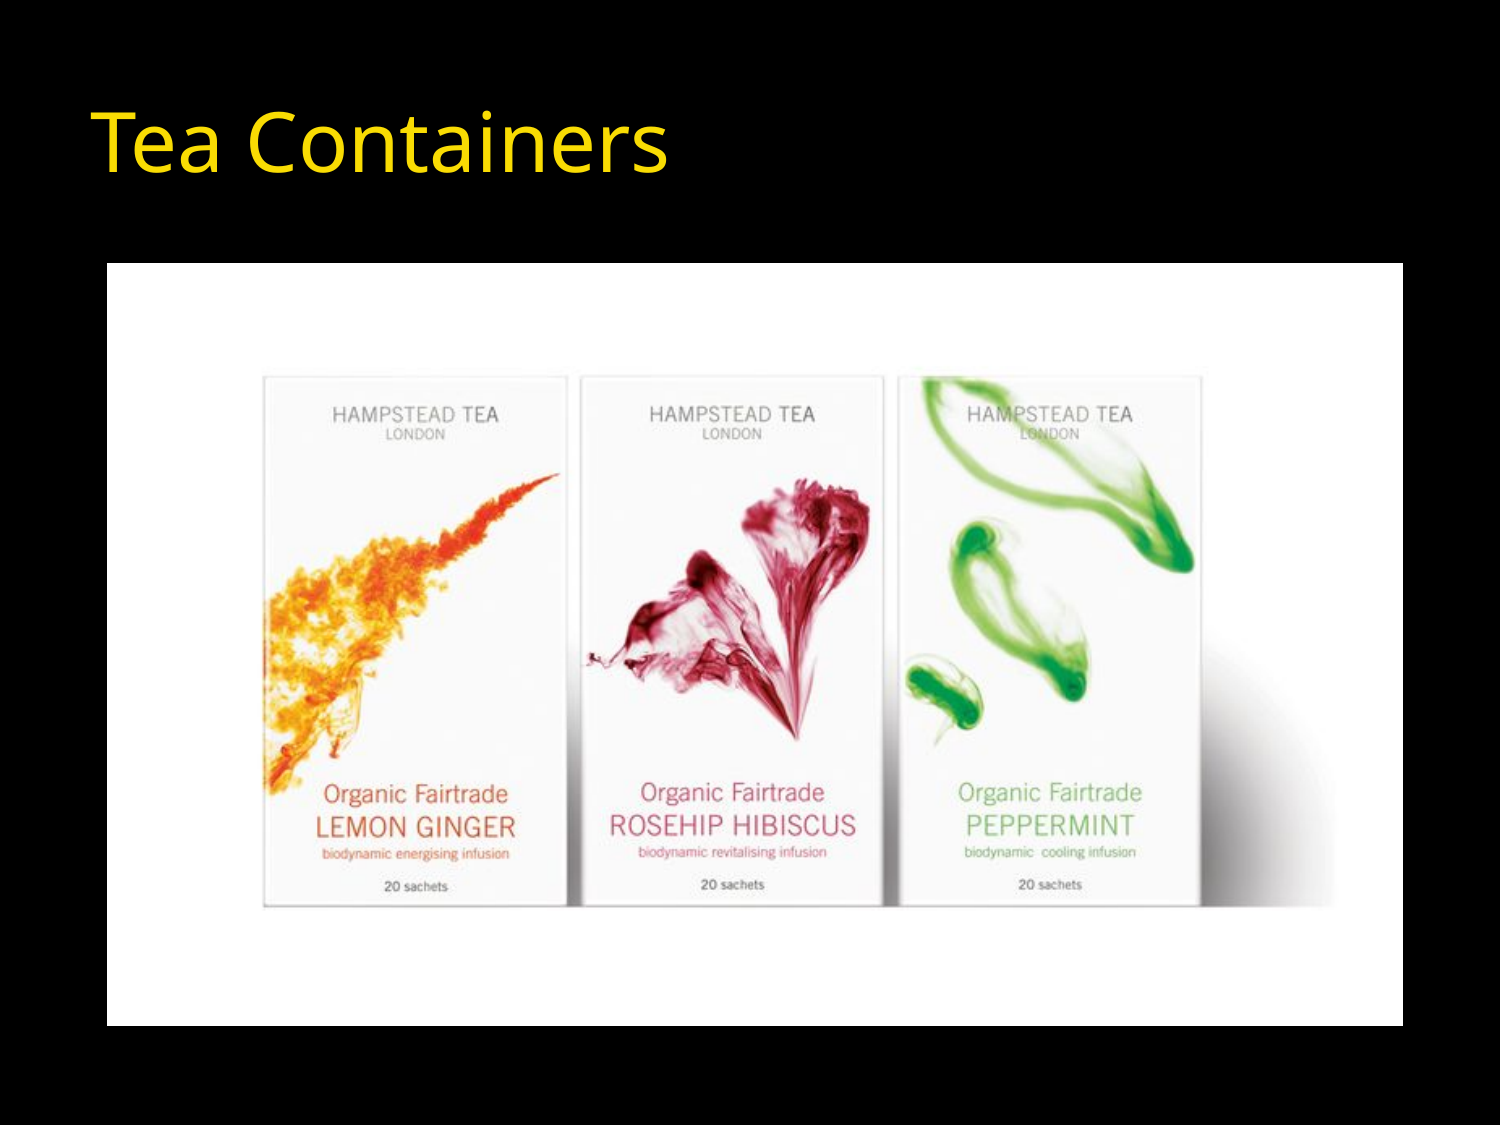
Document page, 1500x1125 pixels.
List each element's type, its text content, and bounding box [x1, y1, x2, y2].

title Tea Containers [75, 45, 1425, 233]
picture [107, 262, 1403, 1026]
